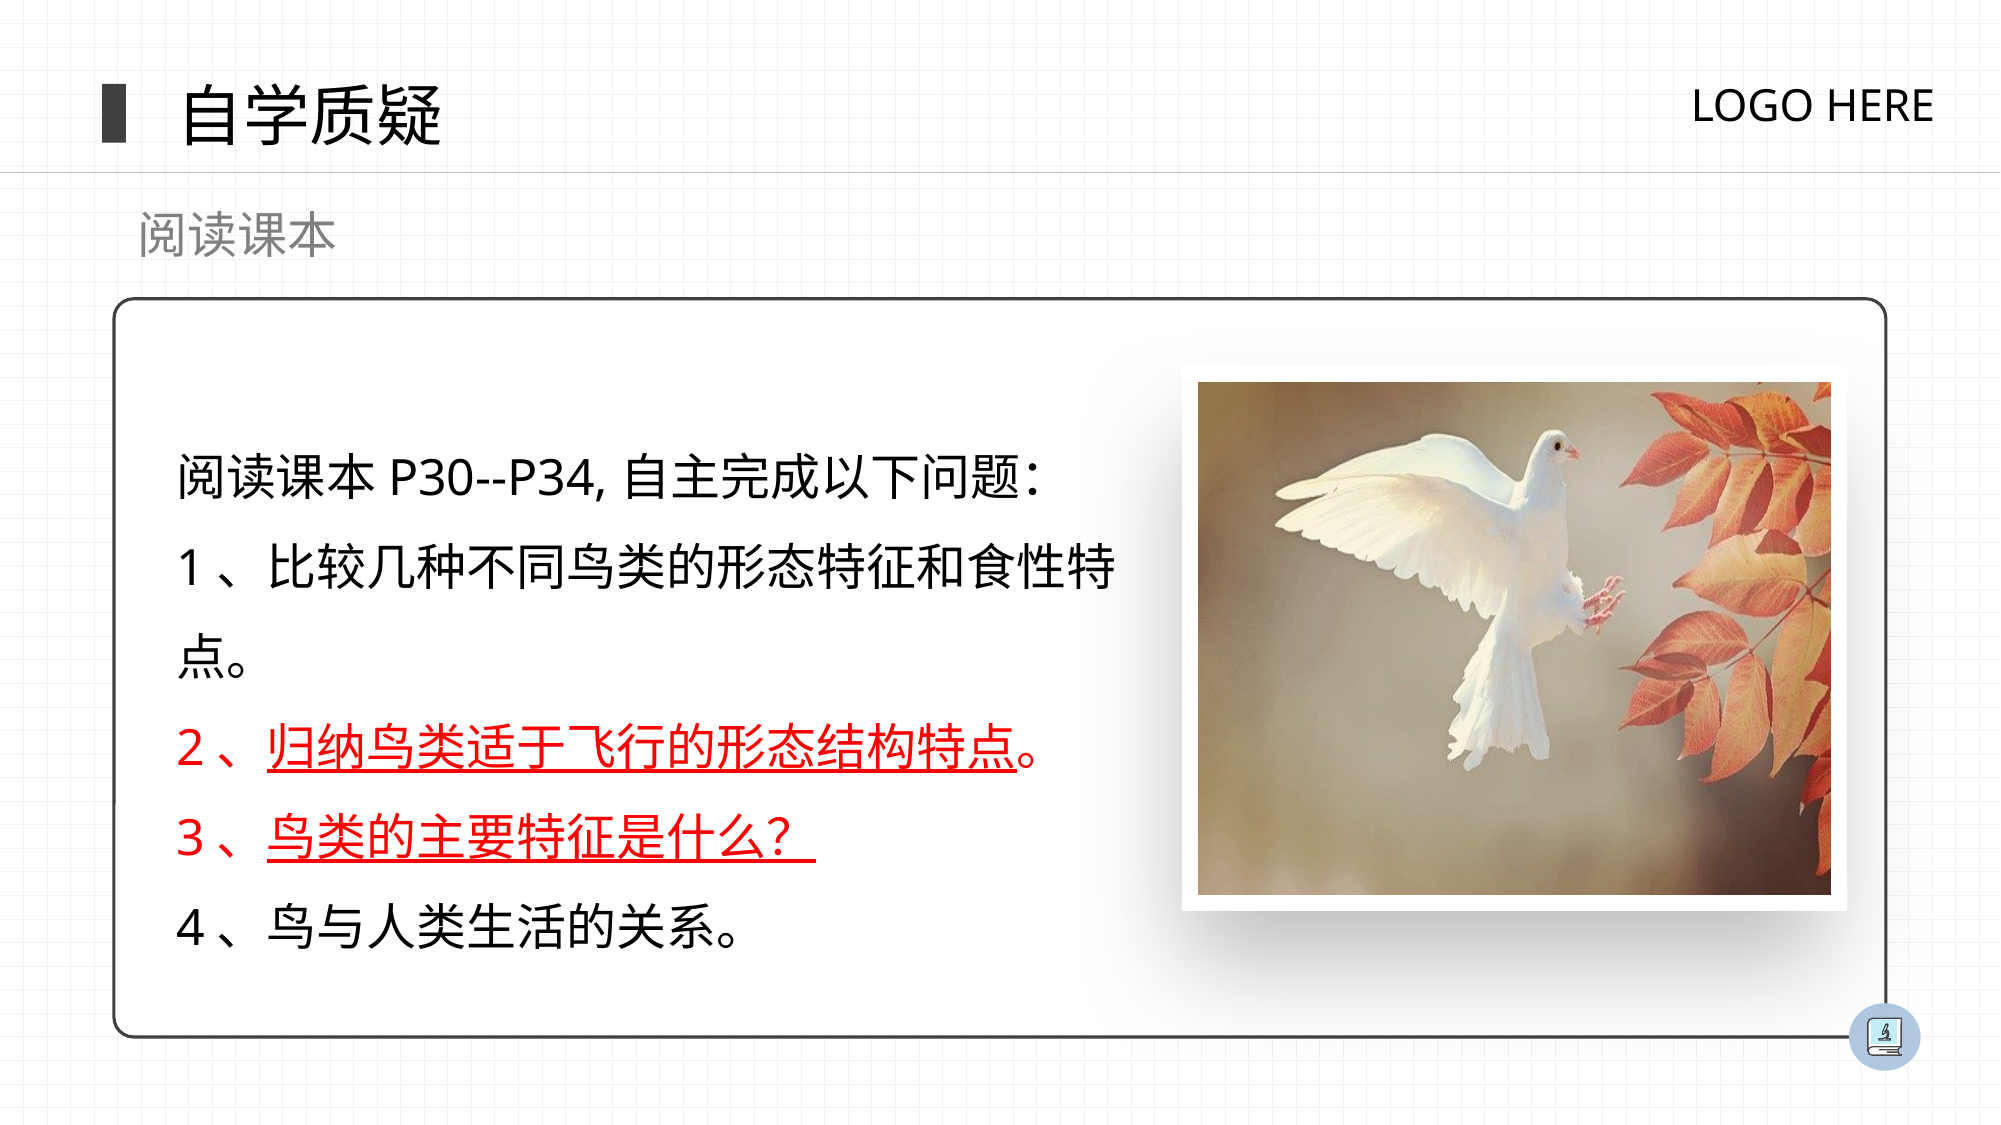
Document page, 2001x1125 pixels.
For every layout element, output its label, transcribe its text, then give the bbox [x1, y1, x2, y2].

list 自学质疑 [161, 61, 1189, 177]
text_box 阅读课本P30--P34,自主完成以下问题： 1、比较几种不同鸟类的形态特征和食性特点。 2、归纳鸟类适于飞行的形态结构特点。 3、鸟类的主要特征是什么？ 4、鸟与人类生活的关系。 [161, 407, 1160, 963]
picture [1189, 373, 1839, 904]
list 阅读课本 [122, 202, 455, 273]
